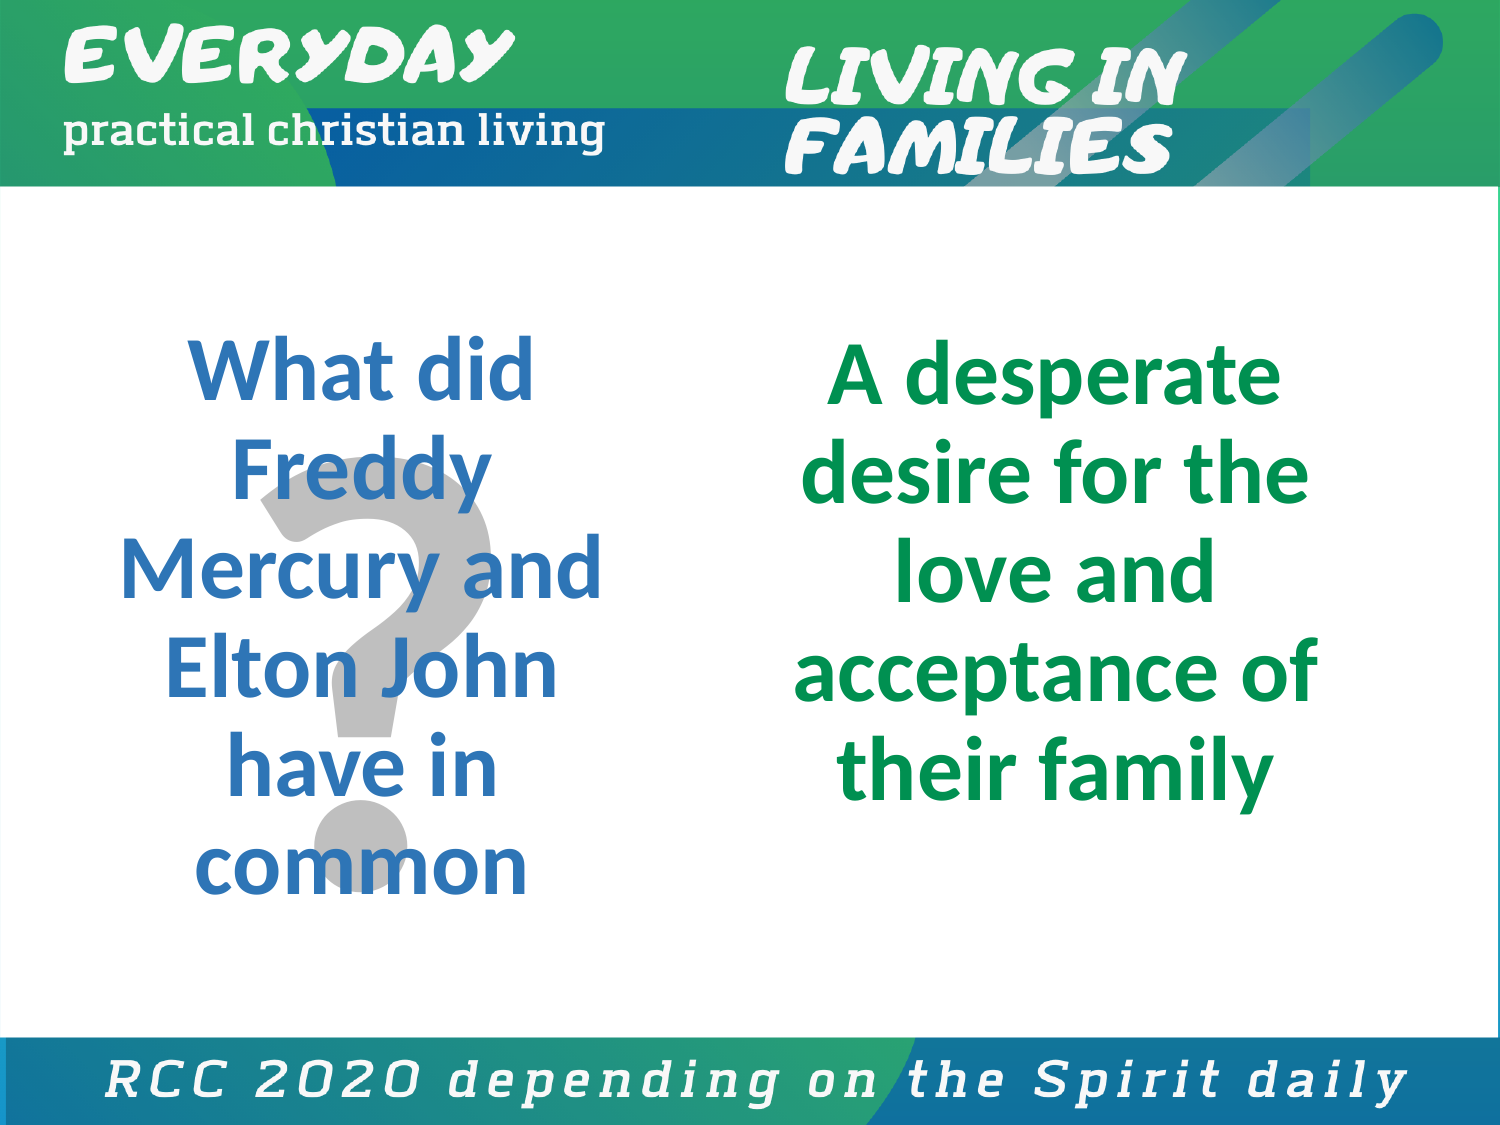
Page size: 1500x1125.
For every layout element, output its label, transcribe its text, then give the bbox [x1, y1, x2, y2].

subtitle A desperate desire for the love and acceptance of their family [724, 317, 1387, 975]
title What did Freddy Mercury and Elton John have in common [75, 530, 650, 923]
picture [0, 0, 1500, 1125]
text_box ? [0, 243, 751, 1034]
